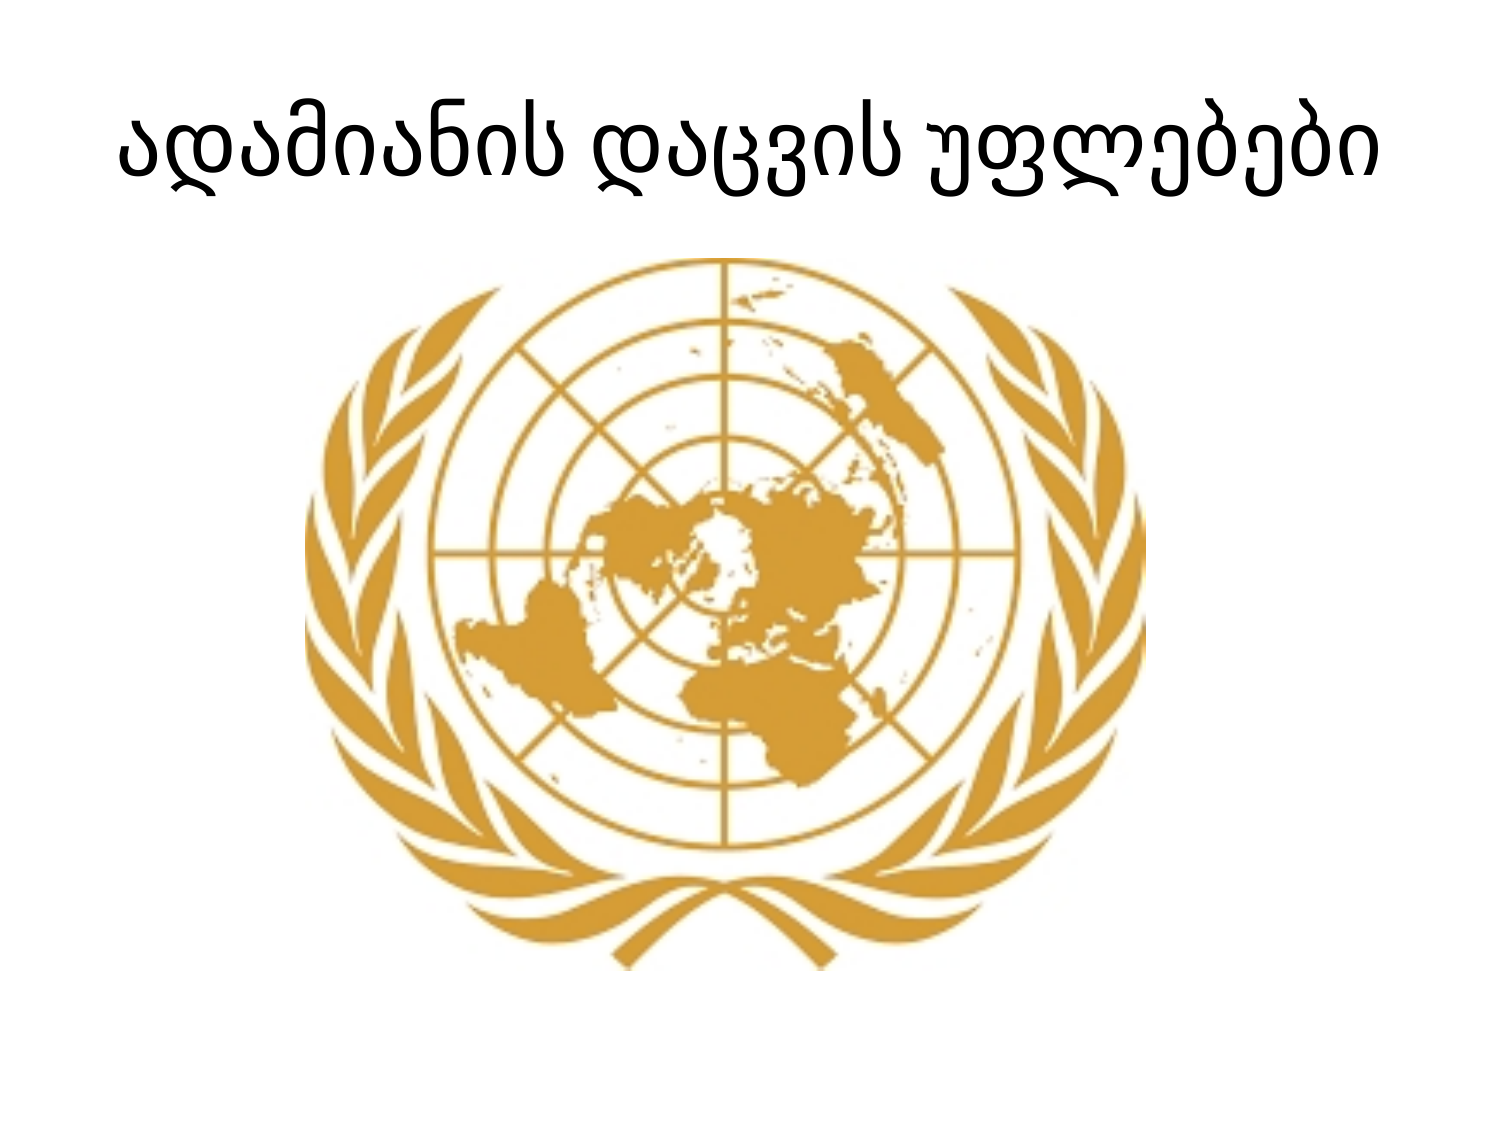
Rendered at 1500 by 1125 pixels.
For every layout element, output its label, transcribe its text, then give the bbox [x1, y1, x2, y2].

title ადამიანის დაცვის უფლებები [75, 45, 1425, 233]
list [305, 258, 1146, 972]
